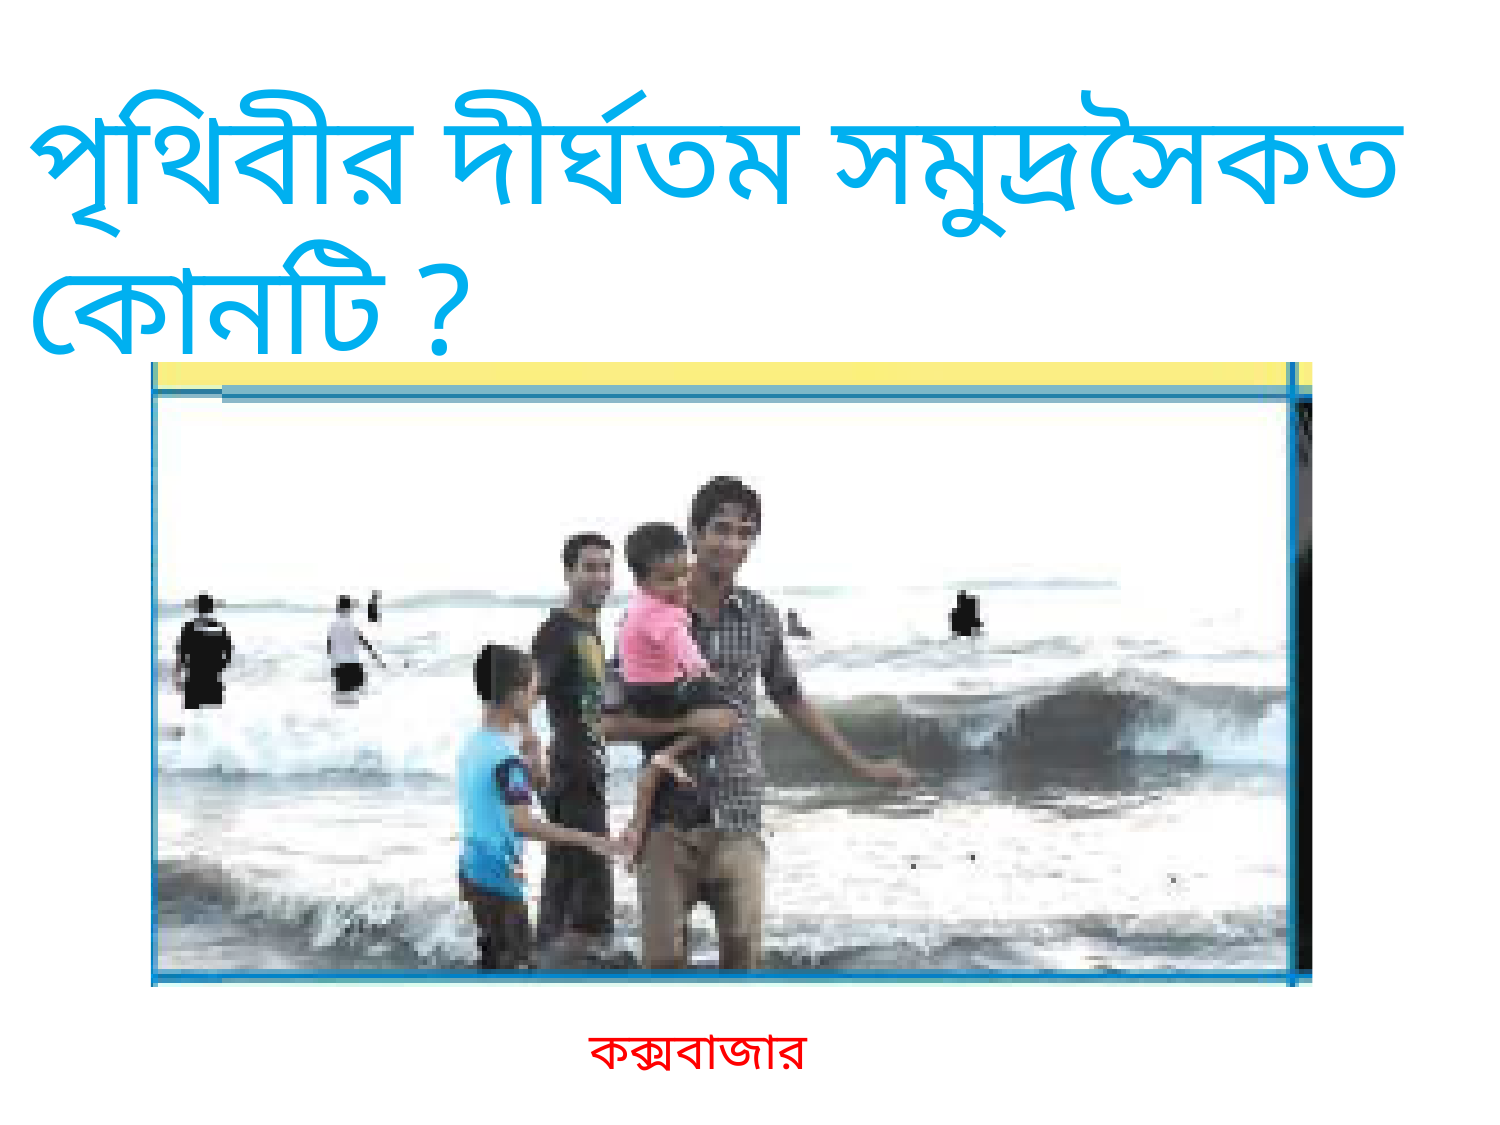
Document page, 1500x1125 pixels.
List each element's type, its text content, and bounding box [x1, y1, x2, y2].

text_box কক্সবাজার [574, 1012, 1025, 1088]
picture [150, 362, 1313, 987]
text_box পৃথিবীর দীর্ঘতম সমুদ্রসৈকত কোনটি ? [12, 72, 1500, 388]
